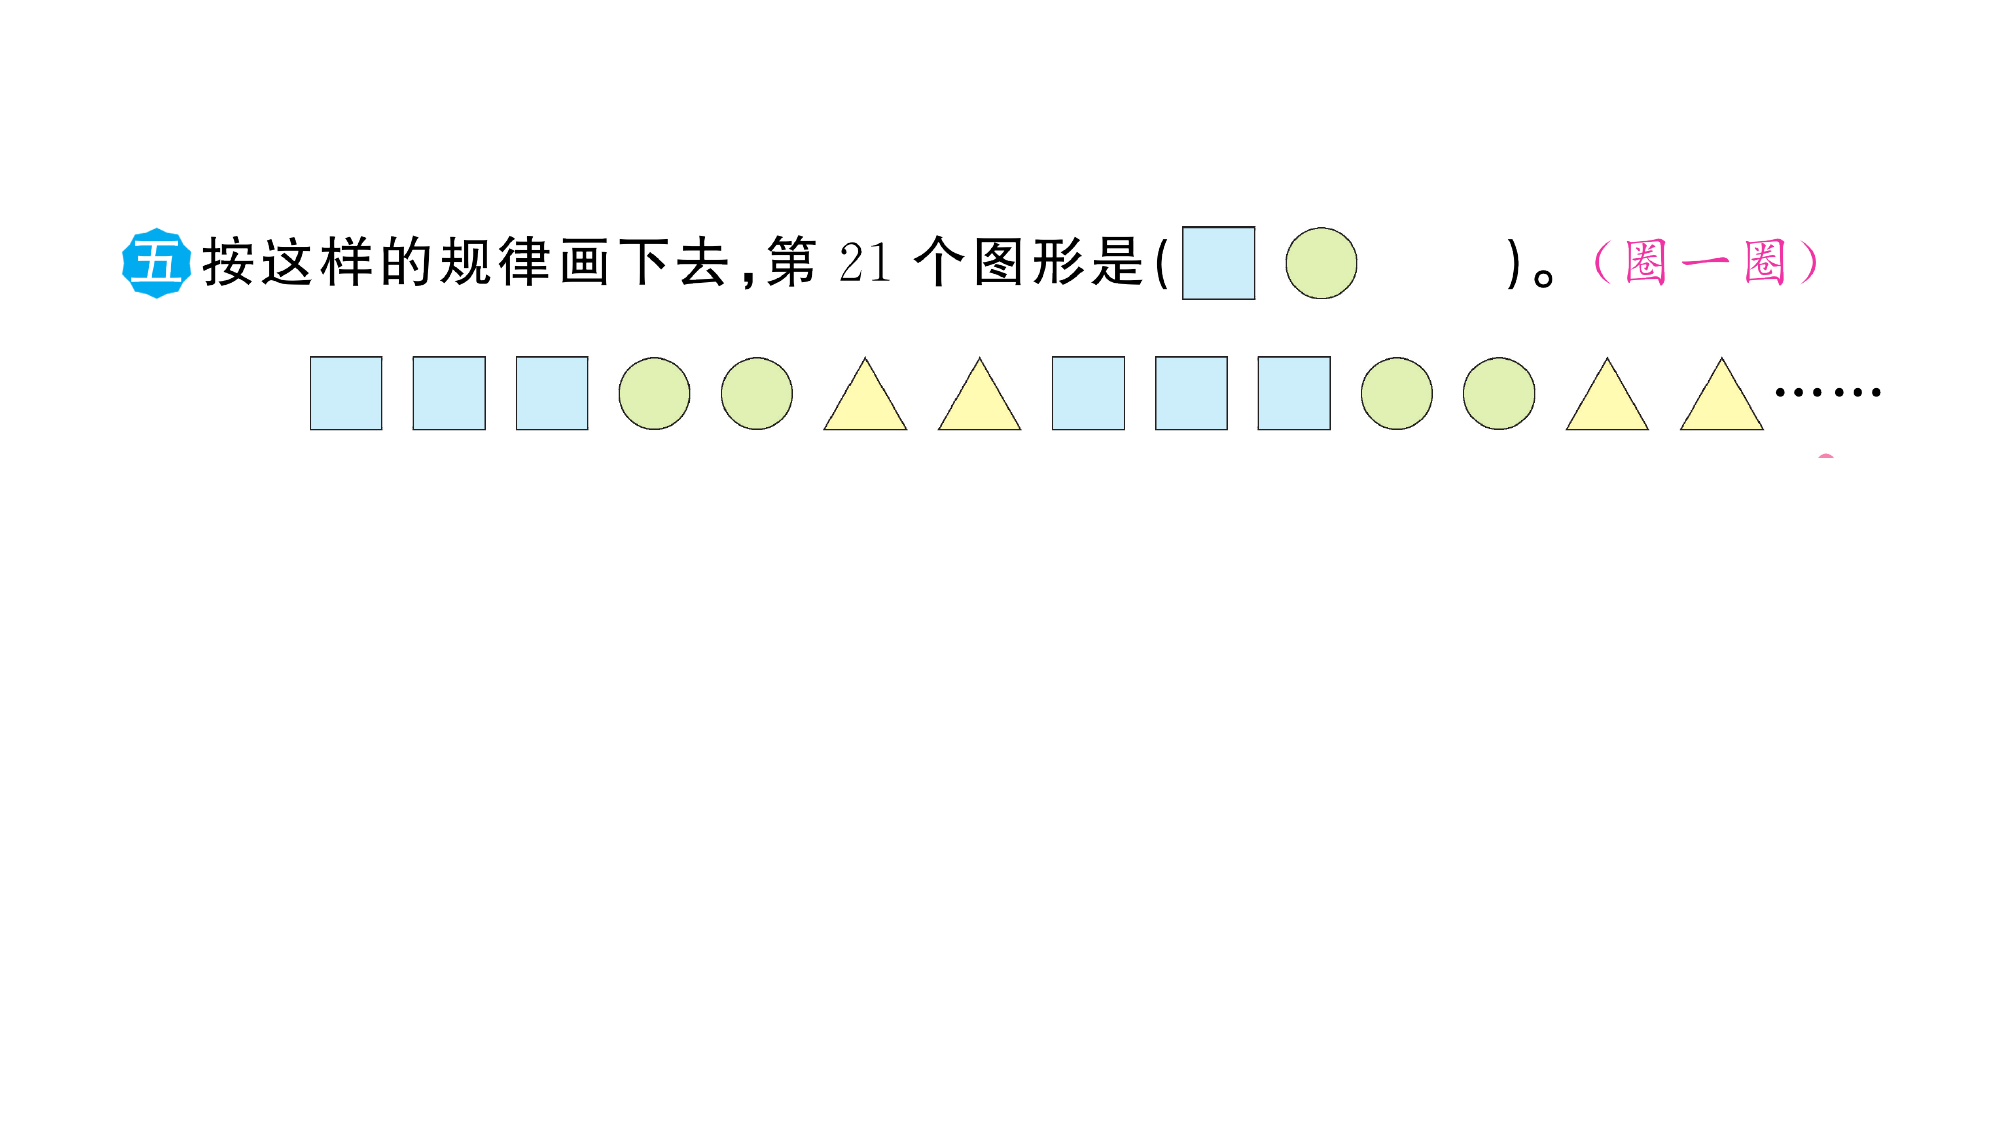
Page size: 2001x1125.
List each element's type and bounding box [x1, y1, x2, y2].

picture [118, 177, 2000, 458]
